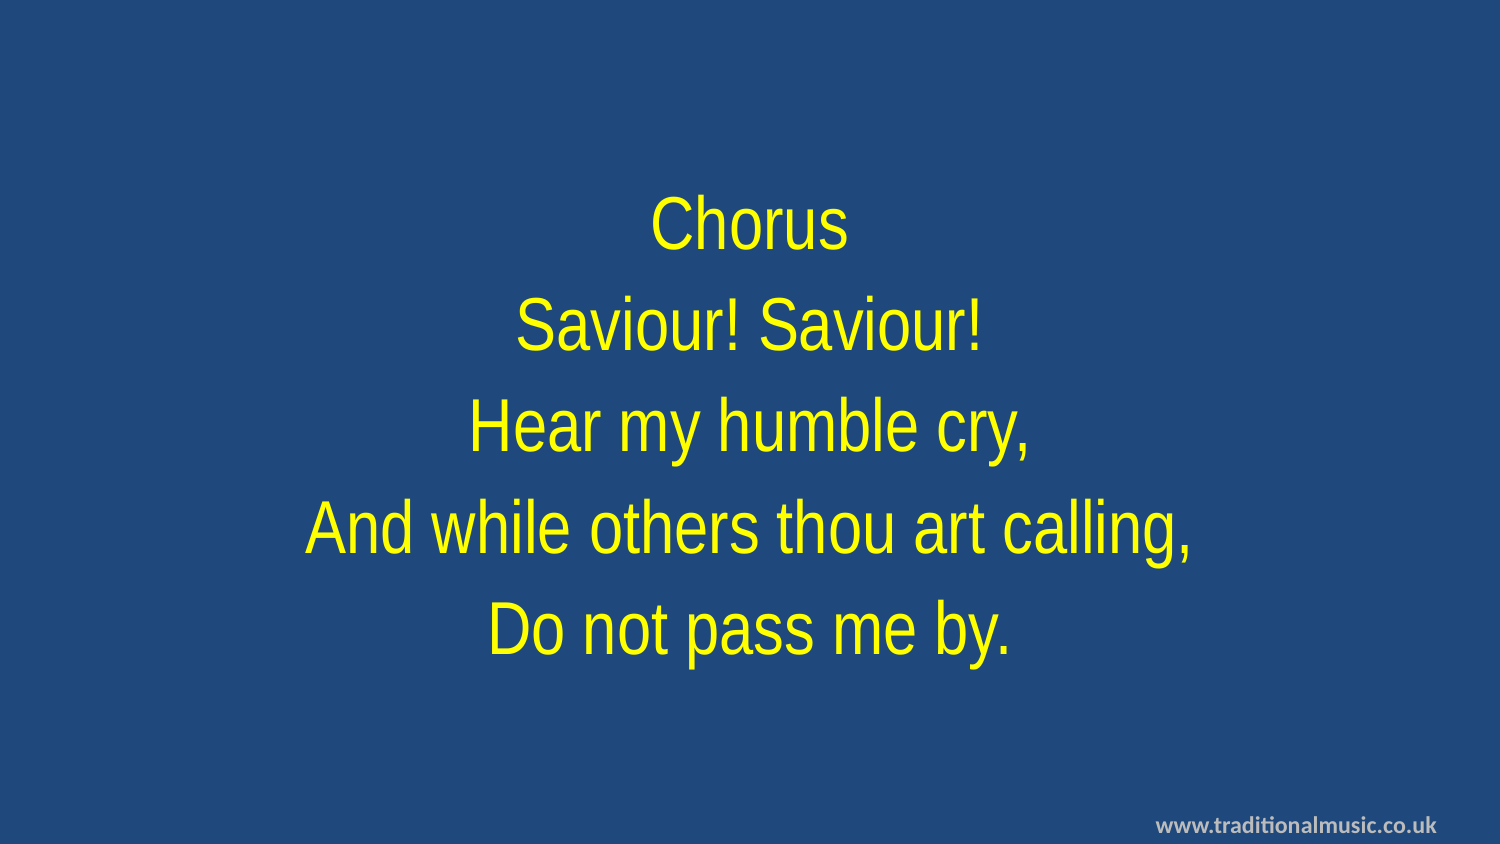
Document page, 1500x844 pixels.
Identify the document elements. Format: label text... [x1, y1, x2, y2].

list Chorus Saviour! Saviour! Hear my humble cry, And while others thou art calling, Do not pass me by. [0, 0, 1500, 844]
